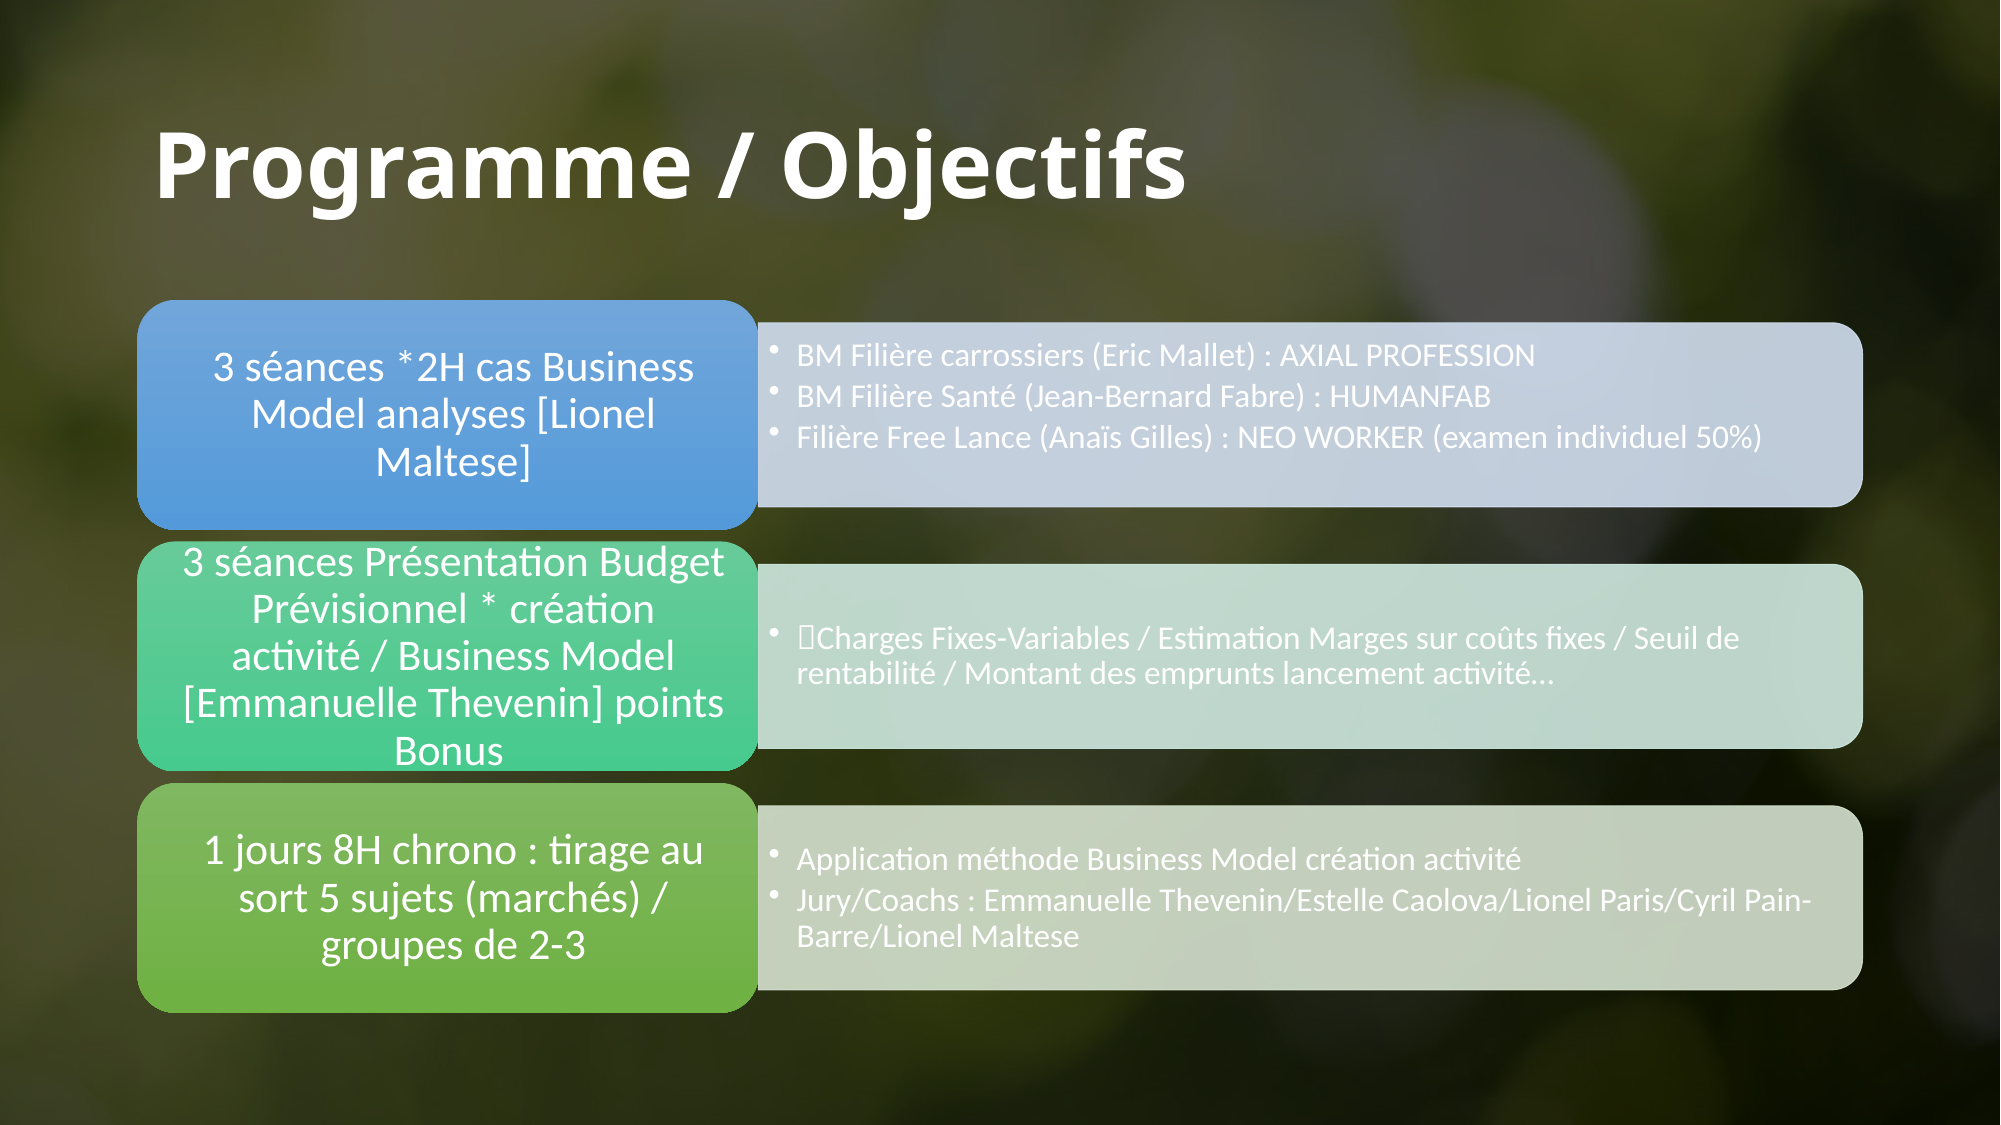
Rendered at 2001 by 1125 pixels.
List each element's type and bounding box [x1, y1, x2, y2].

picture [0, 0, 2000, 1125]
list [137, 299, 1863, 1014]
